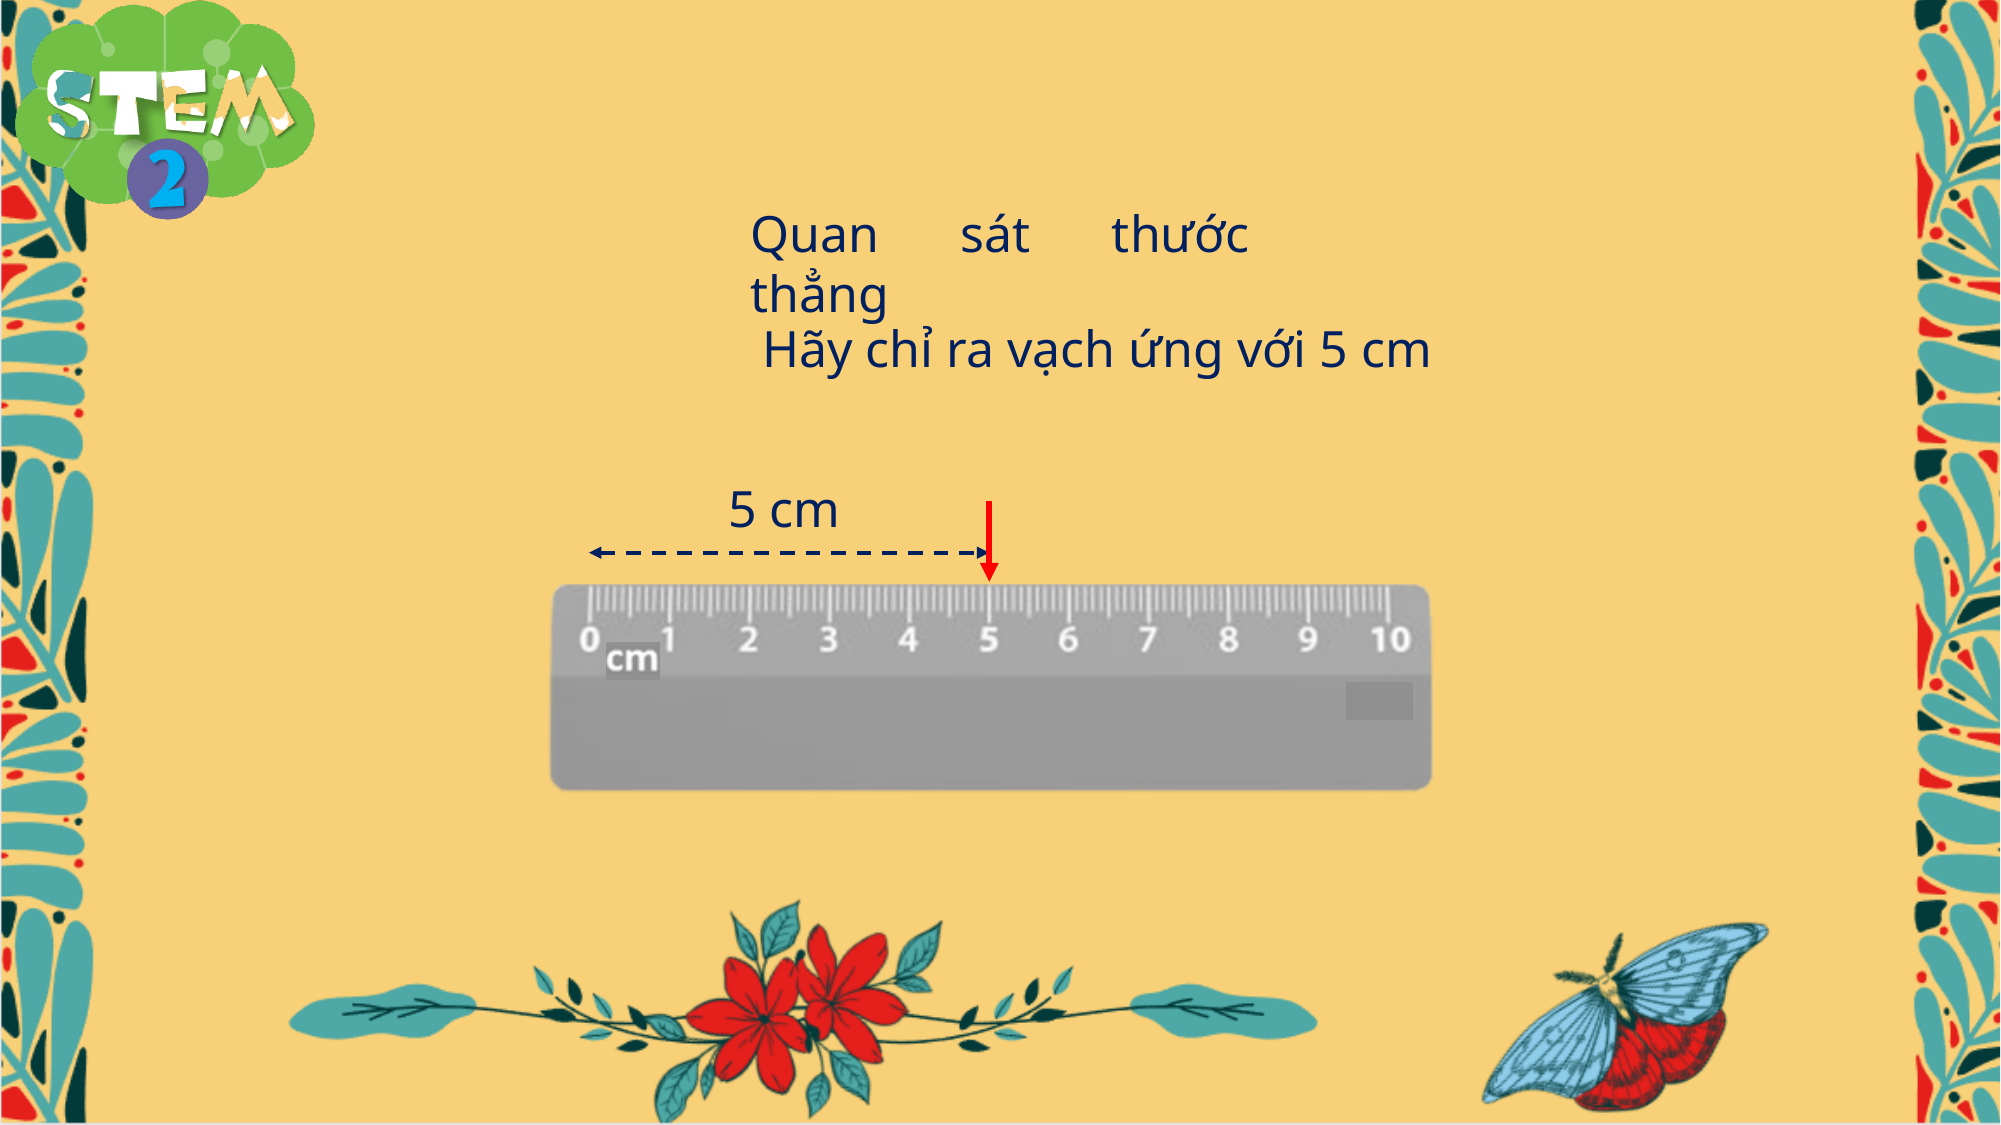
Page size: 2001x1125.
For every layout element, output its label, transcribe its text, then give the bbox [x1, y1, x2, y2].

text_box Quan sát thước thẳng [735, 195, 1265, 331]
text_box Hãy chỉ ra vạch ứng với 5 cm [747, 310, 1494, 385]
text_box 5 cm [713, 470, 865, 545]
picture [0, 0, 2001, 1125]
